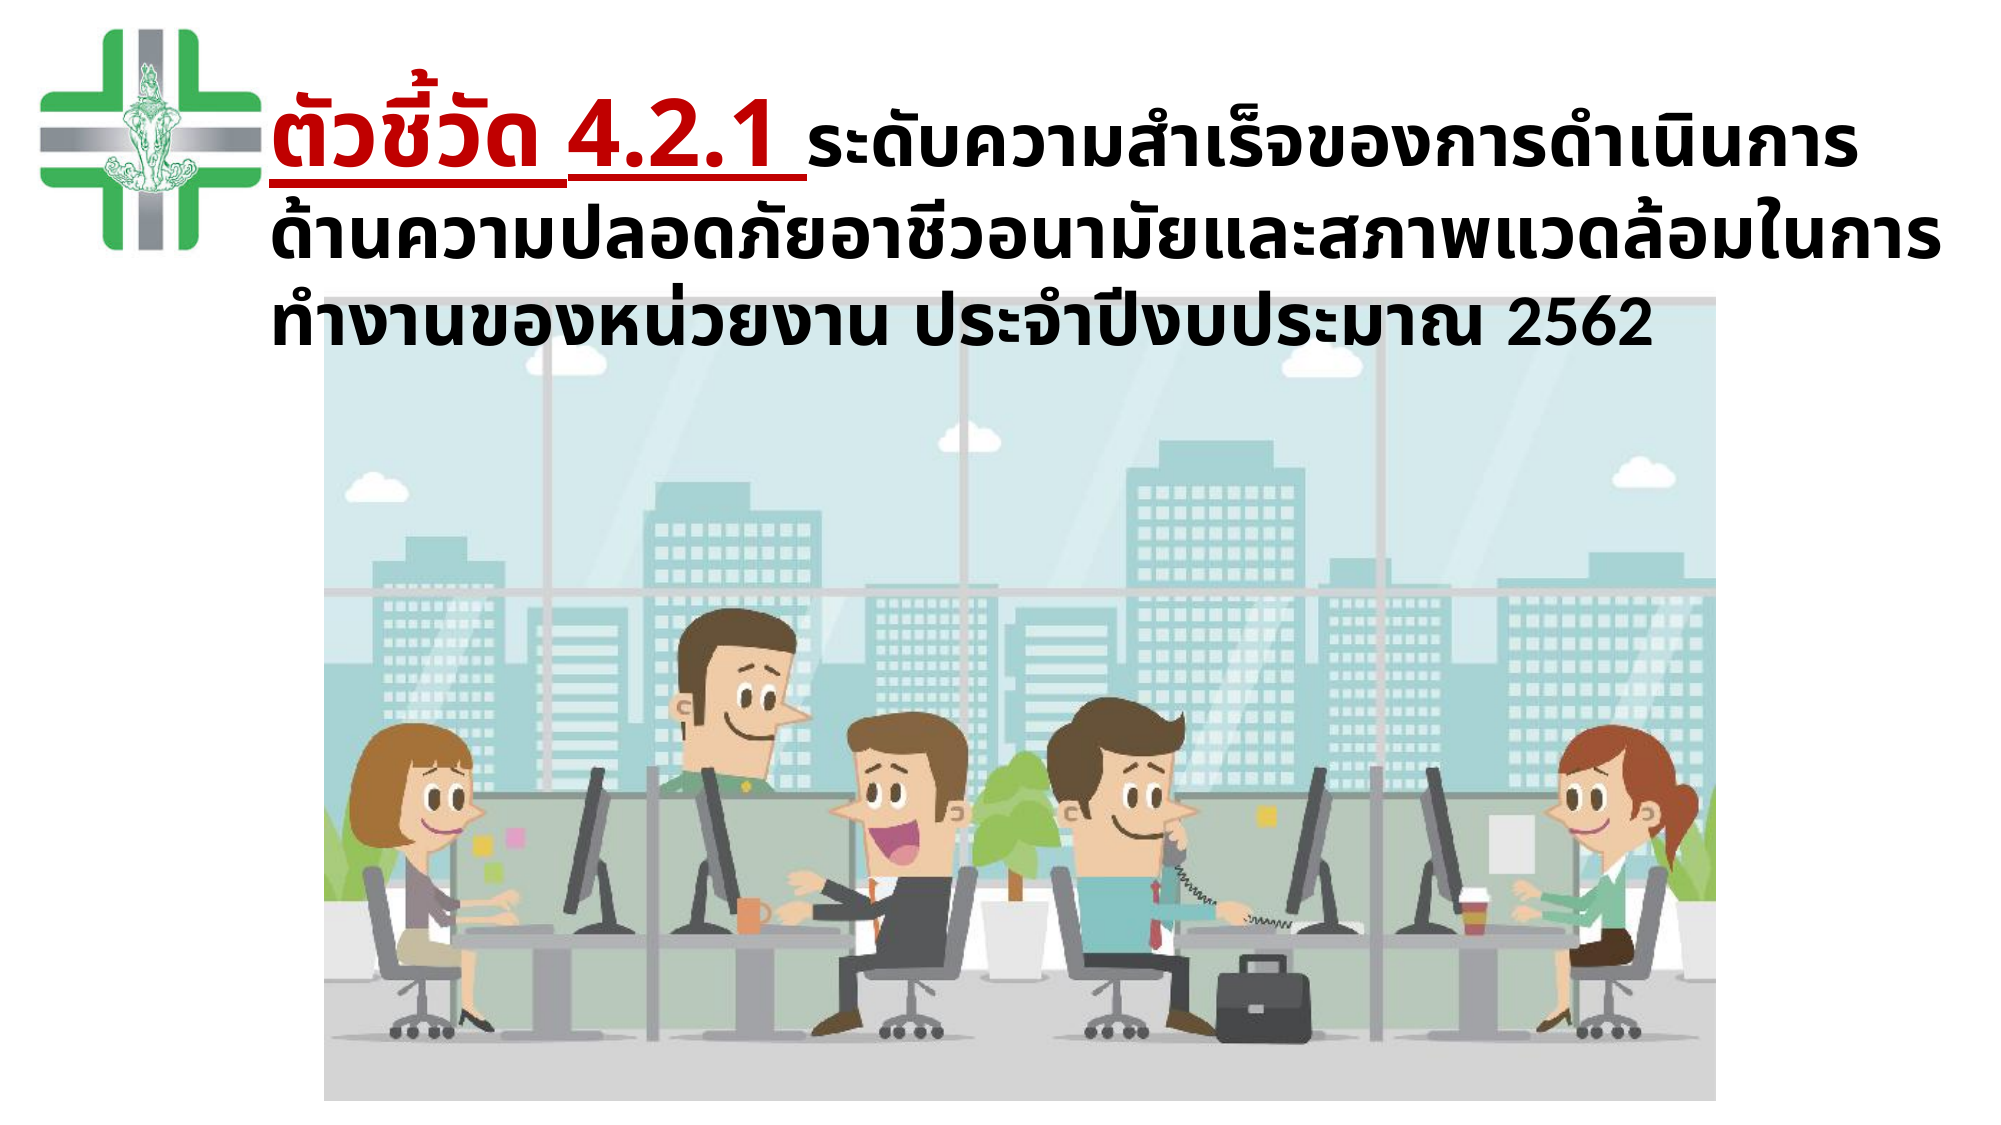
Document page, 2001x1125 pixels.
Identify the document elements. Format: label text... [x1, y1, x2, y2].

text_box ตัวชี้วัด 4.2.1 ระดับความสำเร็จของการดำเนินการด้านความปลอดภัยอาชีวอนามัยและสภาพแวดล้อมในการทำงานของหน่วยงาน ประจำปีงบประมาณ 2562 [254, 65, 2000, 438]
picture [324, 231, 1716, 1101]
picture [29, 19, 269, 259]
